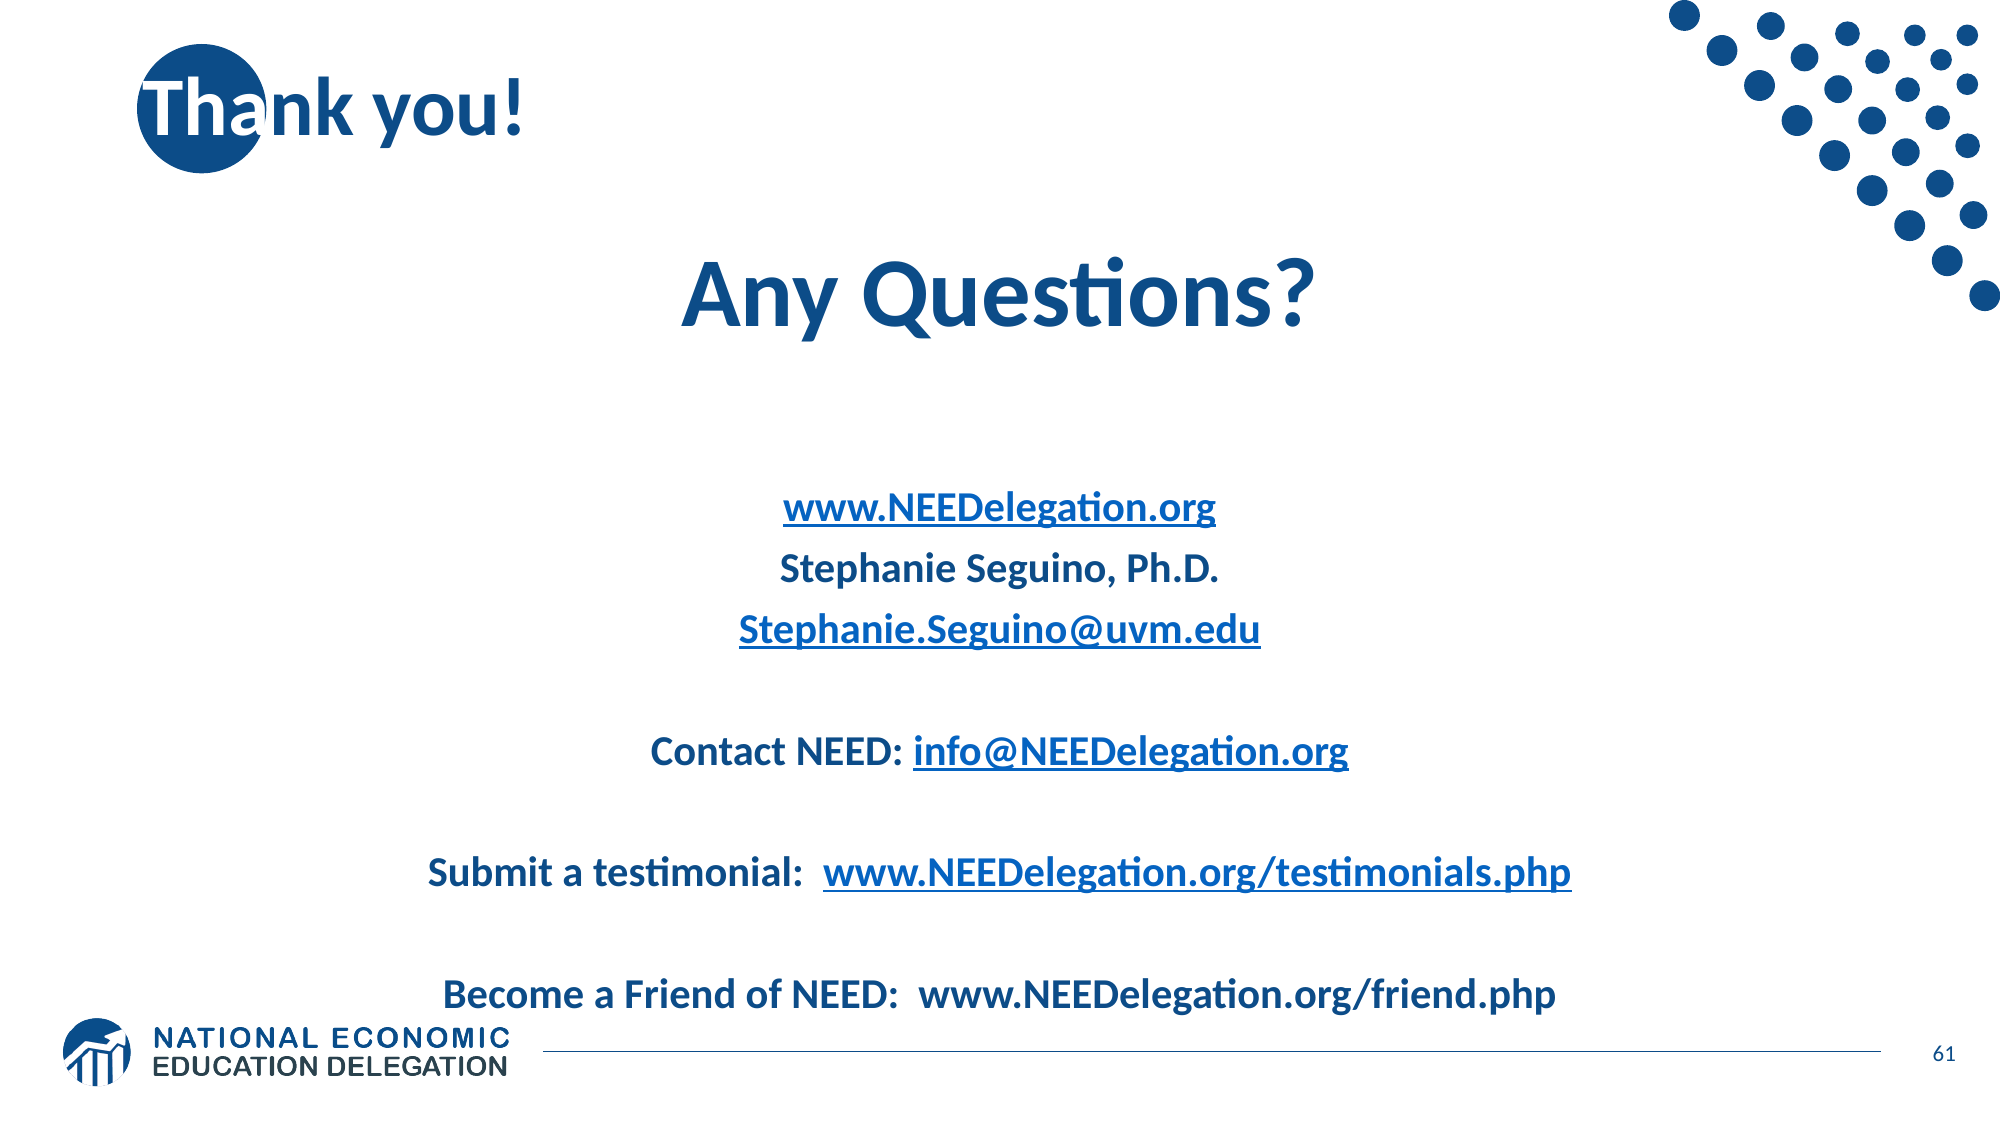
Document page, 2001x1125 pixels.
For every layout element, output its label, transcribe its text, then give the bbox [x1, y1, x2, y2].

list Any Questions? www.NEEDelegation.org Stephanie Seguino, Ph.D. Stephanie.Seguino@uvm.edu Contact NEED: info@NEEDelegation.org Submit a testimonial: www.NEEDelegation.org/testimonials.php Become a Friend of NEED: www.NEEDelegation.org/friend.php [137, 108, 1863, 1032]
picture [55, 1013, 520, 1091]
slide_number 61 [1521, 1022, 1972, 1082]
title Thank you! [108, 0, 1834, 218]
